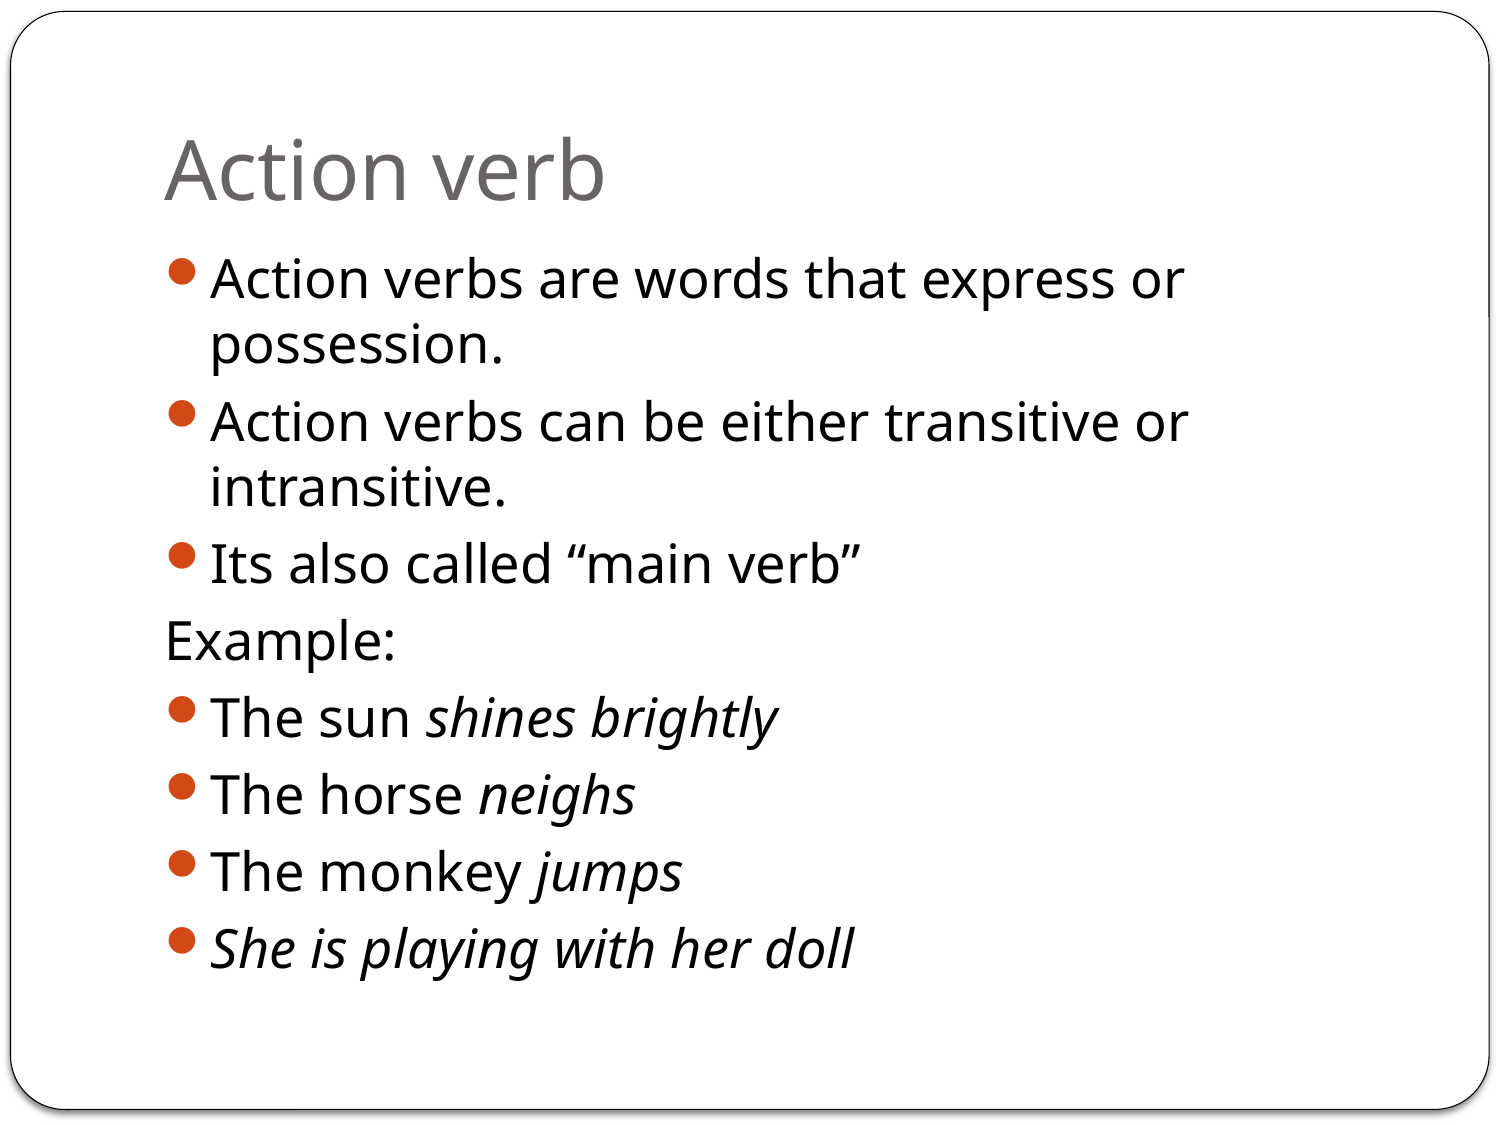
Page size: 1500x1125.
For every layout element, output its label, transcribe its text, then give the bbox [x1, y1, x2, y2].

list Action verbs are words that express or possession. Action verbs can be either transitive or intransitive. Its also called “main verb” Example: The sun shines brightly The horse neighs The monkey jumps She is playing with her doll [150, 237, 1425, 988]
title Action verb [150, 45, 1425, 233]
